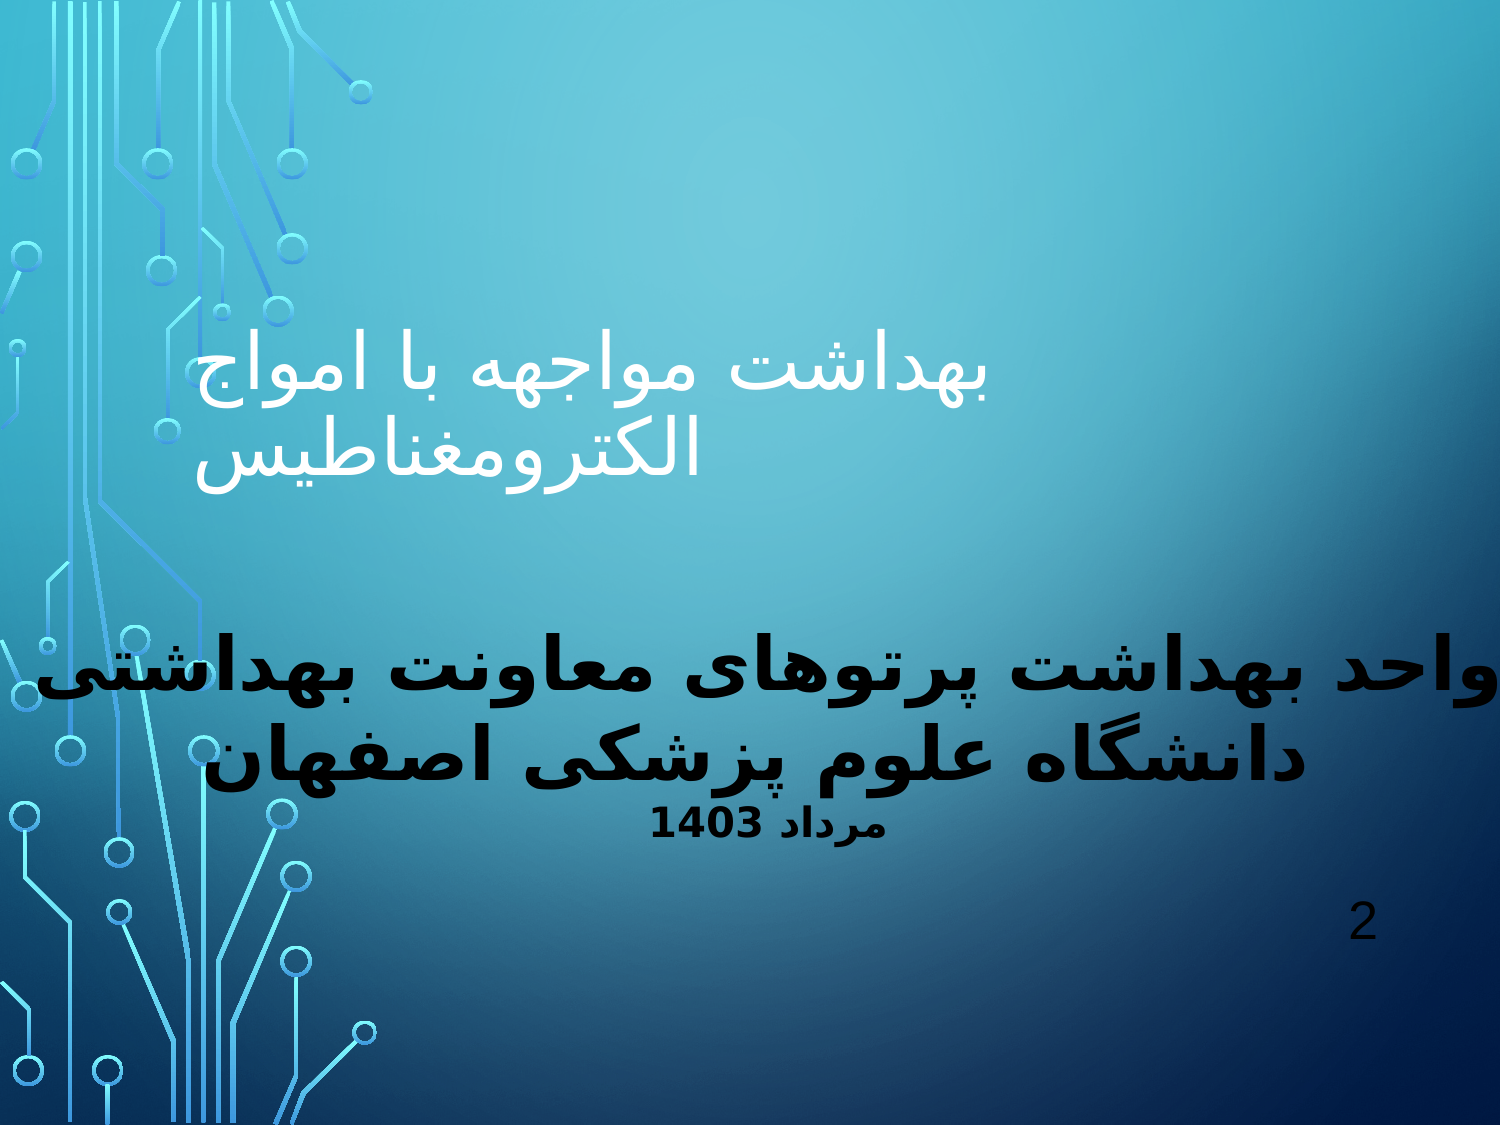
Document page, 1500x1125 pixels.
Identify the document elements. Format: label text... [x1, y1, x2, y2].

title بهداشت مواجهه با امواج الکترومغناطیس [177, 137, 1360, 500]
text_box واحد بهداشت پرتوهای معاونت بهداشتی دانشگاه علوم پزشکی اصفهان مرداد 1403 [18, 607, 1500, 853]
slide_number 2 [1298, 887, 1394, 948]
